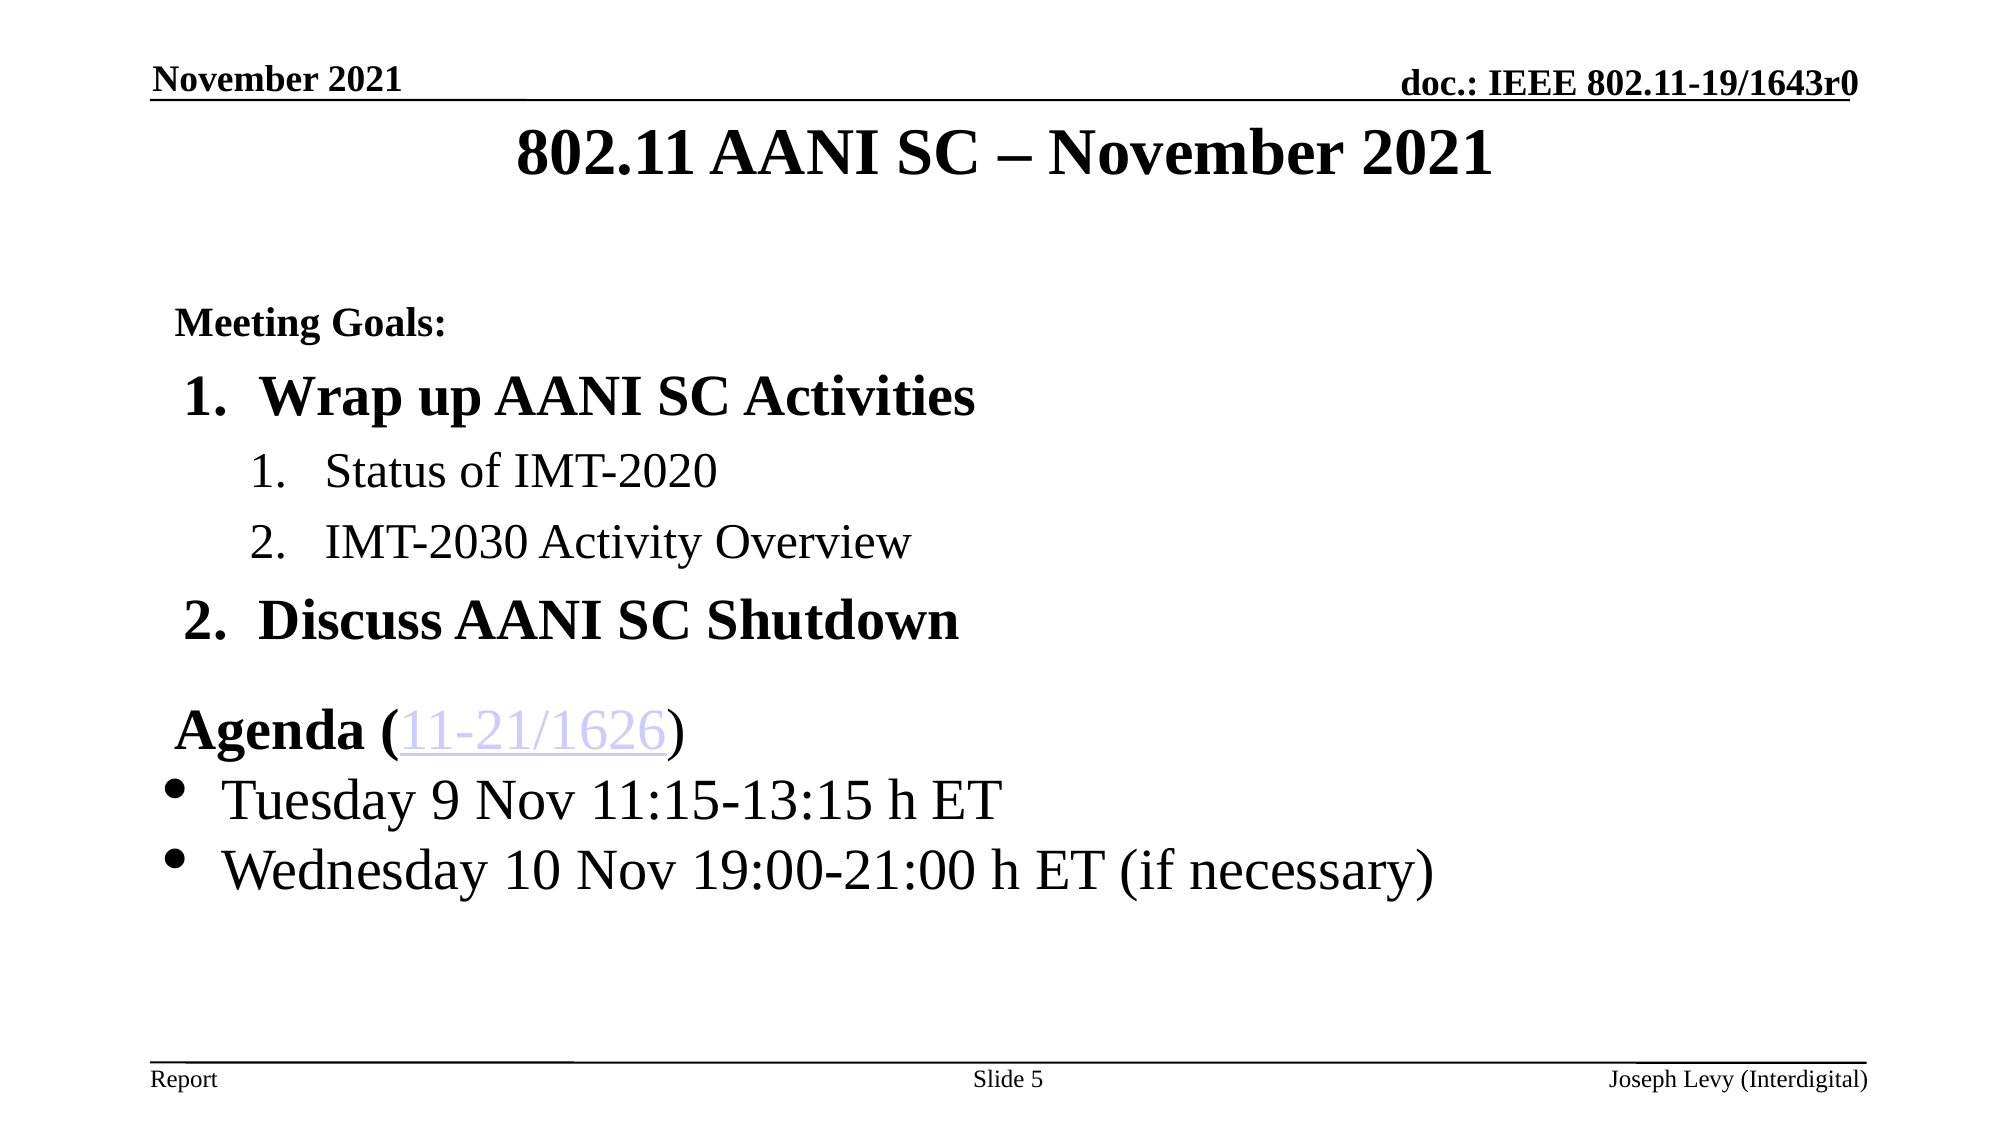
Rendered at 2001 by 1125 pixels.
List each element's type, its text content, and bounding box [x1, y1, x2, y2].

footer Joseph Levy (Interdigital) [1171, 1061, 1869, 1093]
slide_number Slide 5 [950, 1061, 1067, 1123]
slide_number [152, 54, 563, 100]
title 802.11 AANI SC – November 2021 [368, 112, 1644, 184]
list Meeting Goals: Wrap up AANI SC Activities Status of IMT-2020 IMT-2030 Activity Overview Discuss AANI SC Shutdown Agenda (11-21/1626) Tuesday 9 Nov 11:15-13:15 h ET Wednesday 10 Nov 19:00-21:00 h ET (if necessary) [149, 287, 1869, 1063]
